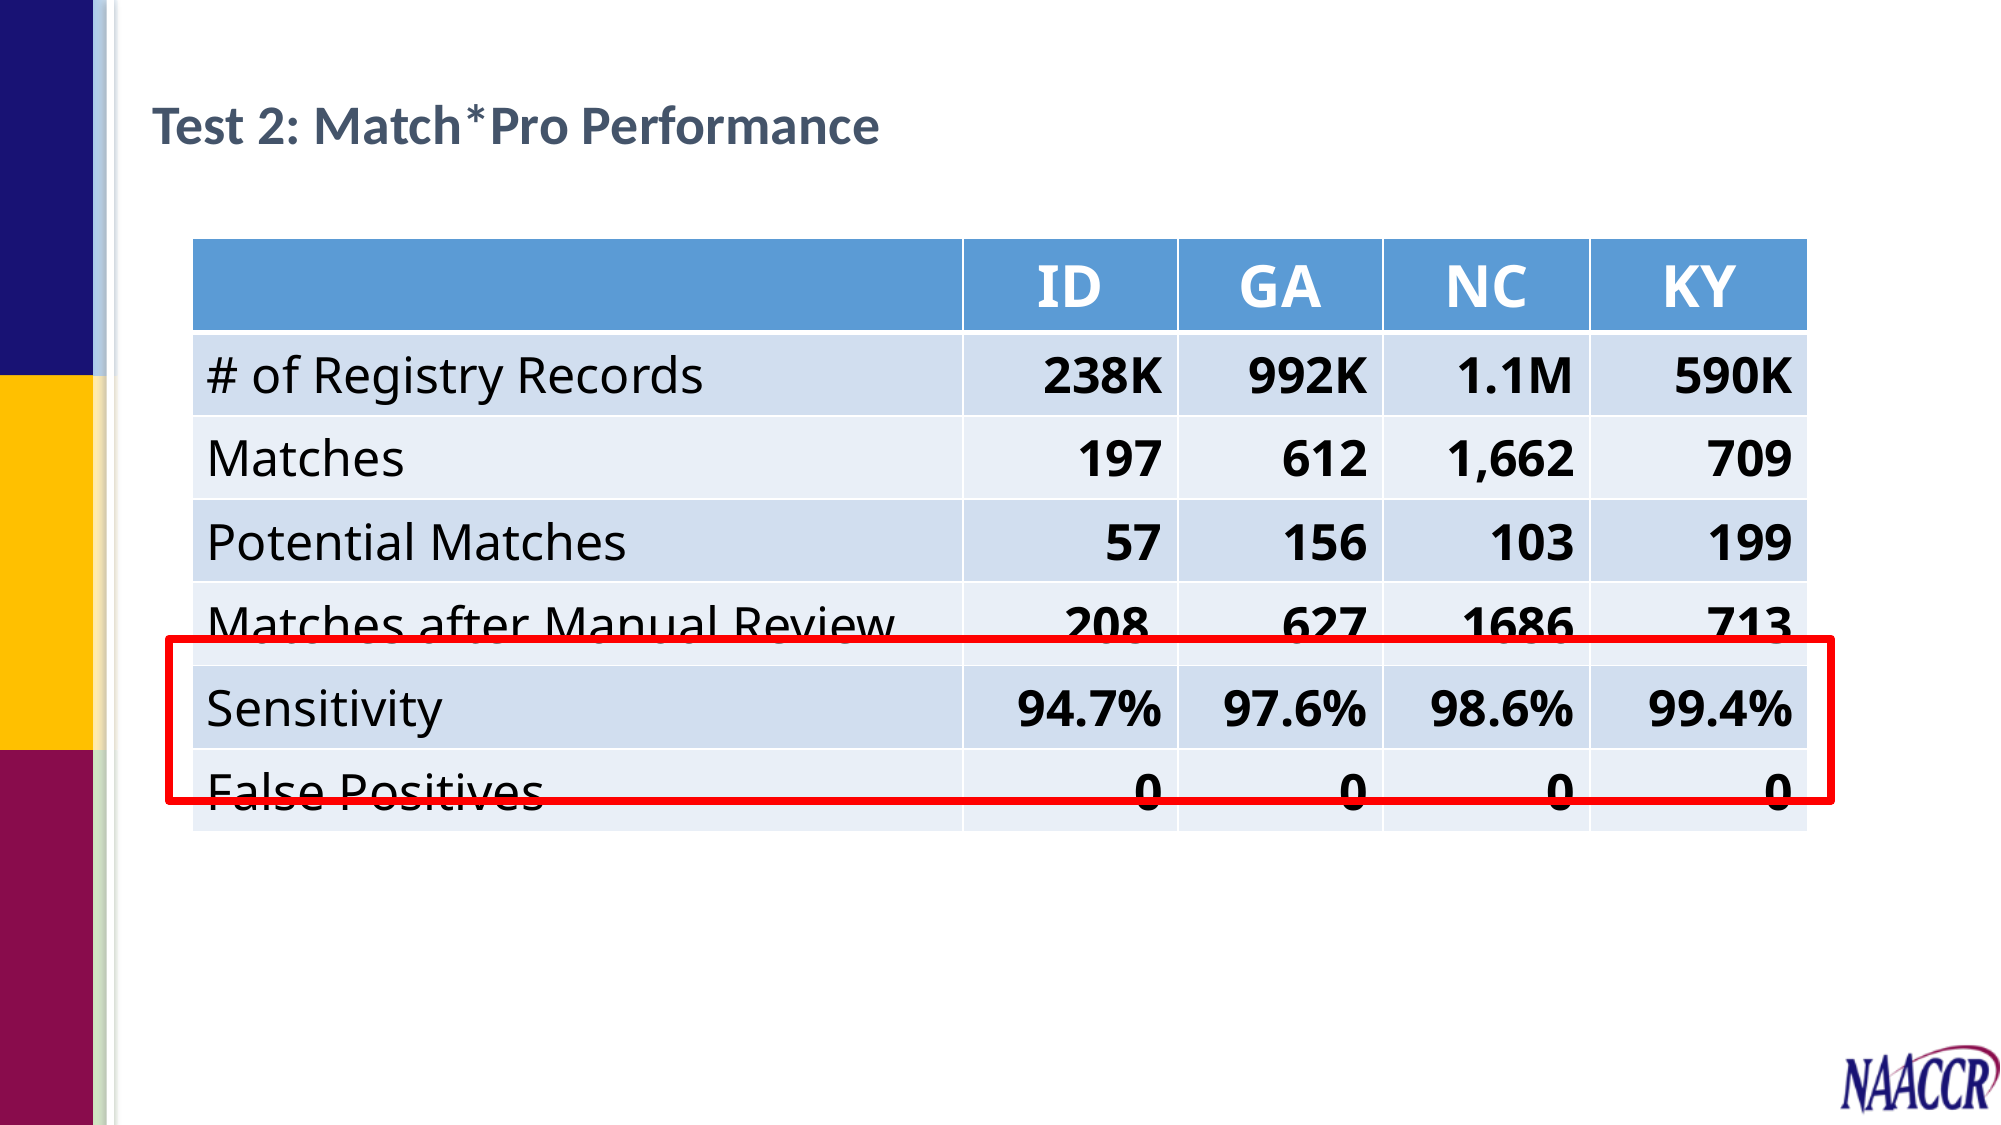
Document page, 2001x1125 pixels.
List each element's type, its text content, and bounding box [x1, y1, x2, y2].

table_cell False Positives [193, 801, 962, 831]
table_cell 238K [964, 335, 1177, 415]
table_cell 1.1M [1384, 335, 1589, 415]
table_cell 1,662 [1384, 417, 1589, 498]
table_cell 0 [1384, 801, 1589, 831]
table_cell 208 [964, 583, 1177, 638]
table_cell 709 [1591, 417, 1807, 498]
table_header NC [1384, 239, 1589, 330]
title Test 2: Match*Pro Performance [137, 94, 1863, 222]
table_cell 0 [1179, 801, 1382, 831]
table_cell 0 [964, 801, 1177, 831]
table_cell # of Registry Records [193, 335, 962, 415]
table_cell 992K [1179, 335, 1382, 415]
table_cell 0 [1591, 801, 1807, 831]
picture [1840, 0, 2001, 1125]
table_cell 57 [964, 500, 1177, 581]
table_cell 197 [964, 417, 1177, 498]
table_cell 590K [1591, 335, 1807, 415]
table_header ID [964, 239, 1177, 330]
table_header [193, 239, 962, 330]
table_cell 1686 [1384, 583, 1589, 638]
table_header GA [1179, 239, 1382, 330]
table_cell Matches [193, 417, 962, 498]
table_cell Potential Matches [193, 500, 962, 581]
table_cell 627 [1179, 583, 1382, 638]
table_cell Matches after Manual Review [193, 583, 962, 638]
table_cell 713 [1591, 583, 1807, 638]
table_cell 612 [1179, 417, 1382, 498]
table_cell 103 [1384, 500, 1589, 581]
table_header KY [1591, 239, 1807, 330]
table_cell 156 [1179, 500, 1382, 581]
text_box [169, 638, 1831, 801]
table_cell 199 [1591, 500, 1807, 581]
